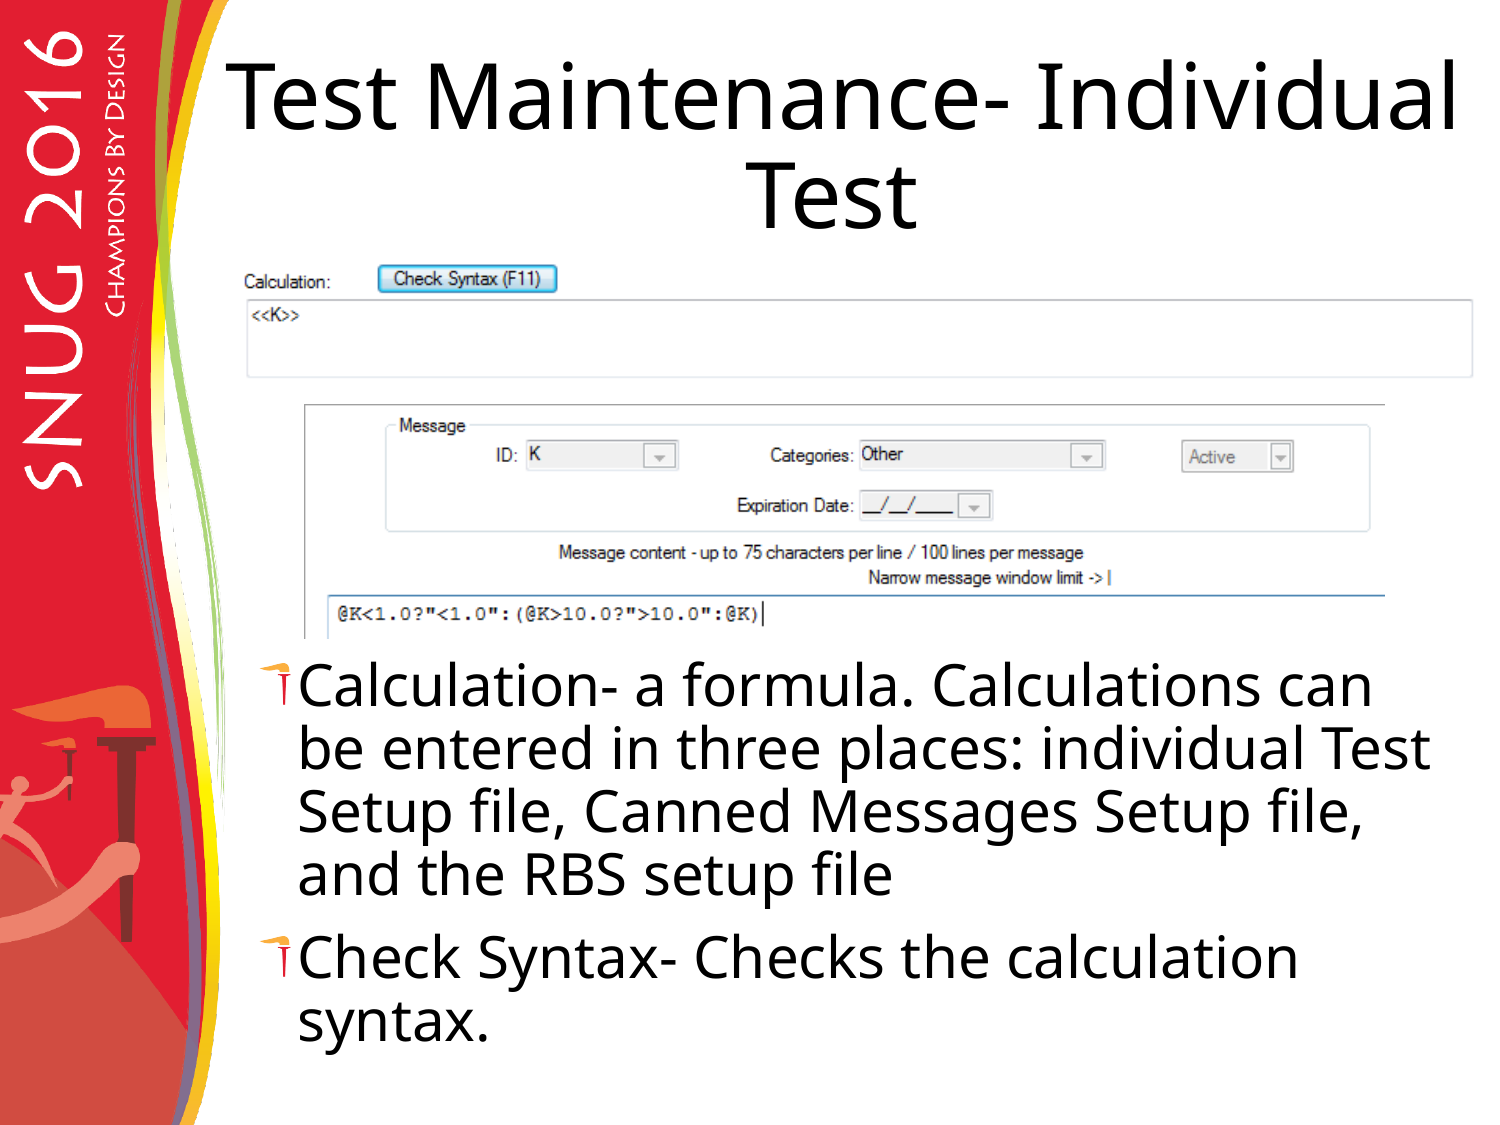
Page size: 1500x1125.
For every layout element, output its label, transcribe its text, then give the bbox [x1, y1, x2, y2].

picture [259, 936, 293, 977]
list Calculation- a formula. Calculations can be entered in three places: individual Test Setup file, Canned Messages Setup file, and the RBS setup file Check Syntax- Checks the calculation syntax. [244, 649, 1466, 1111]
title Test Maintenance- Individual Test [202, 40, 1486, 258]
picture [0, 0, 1500, 1125]
picture [259, 663, 293, 705]
